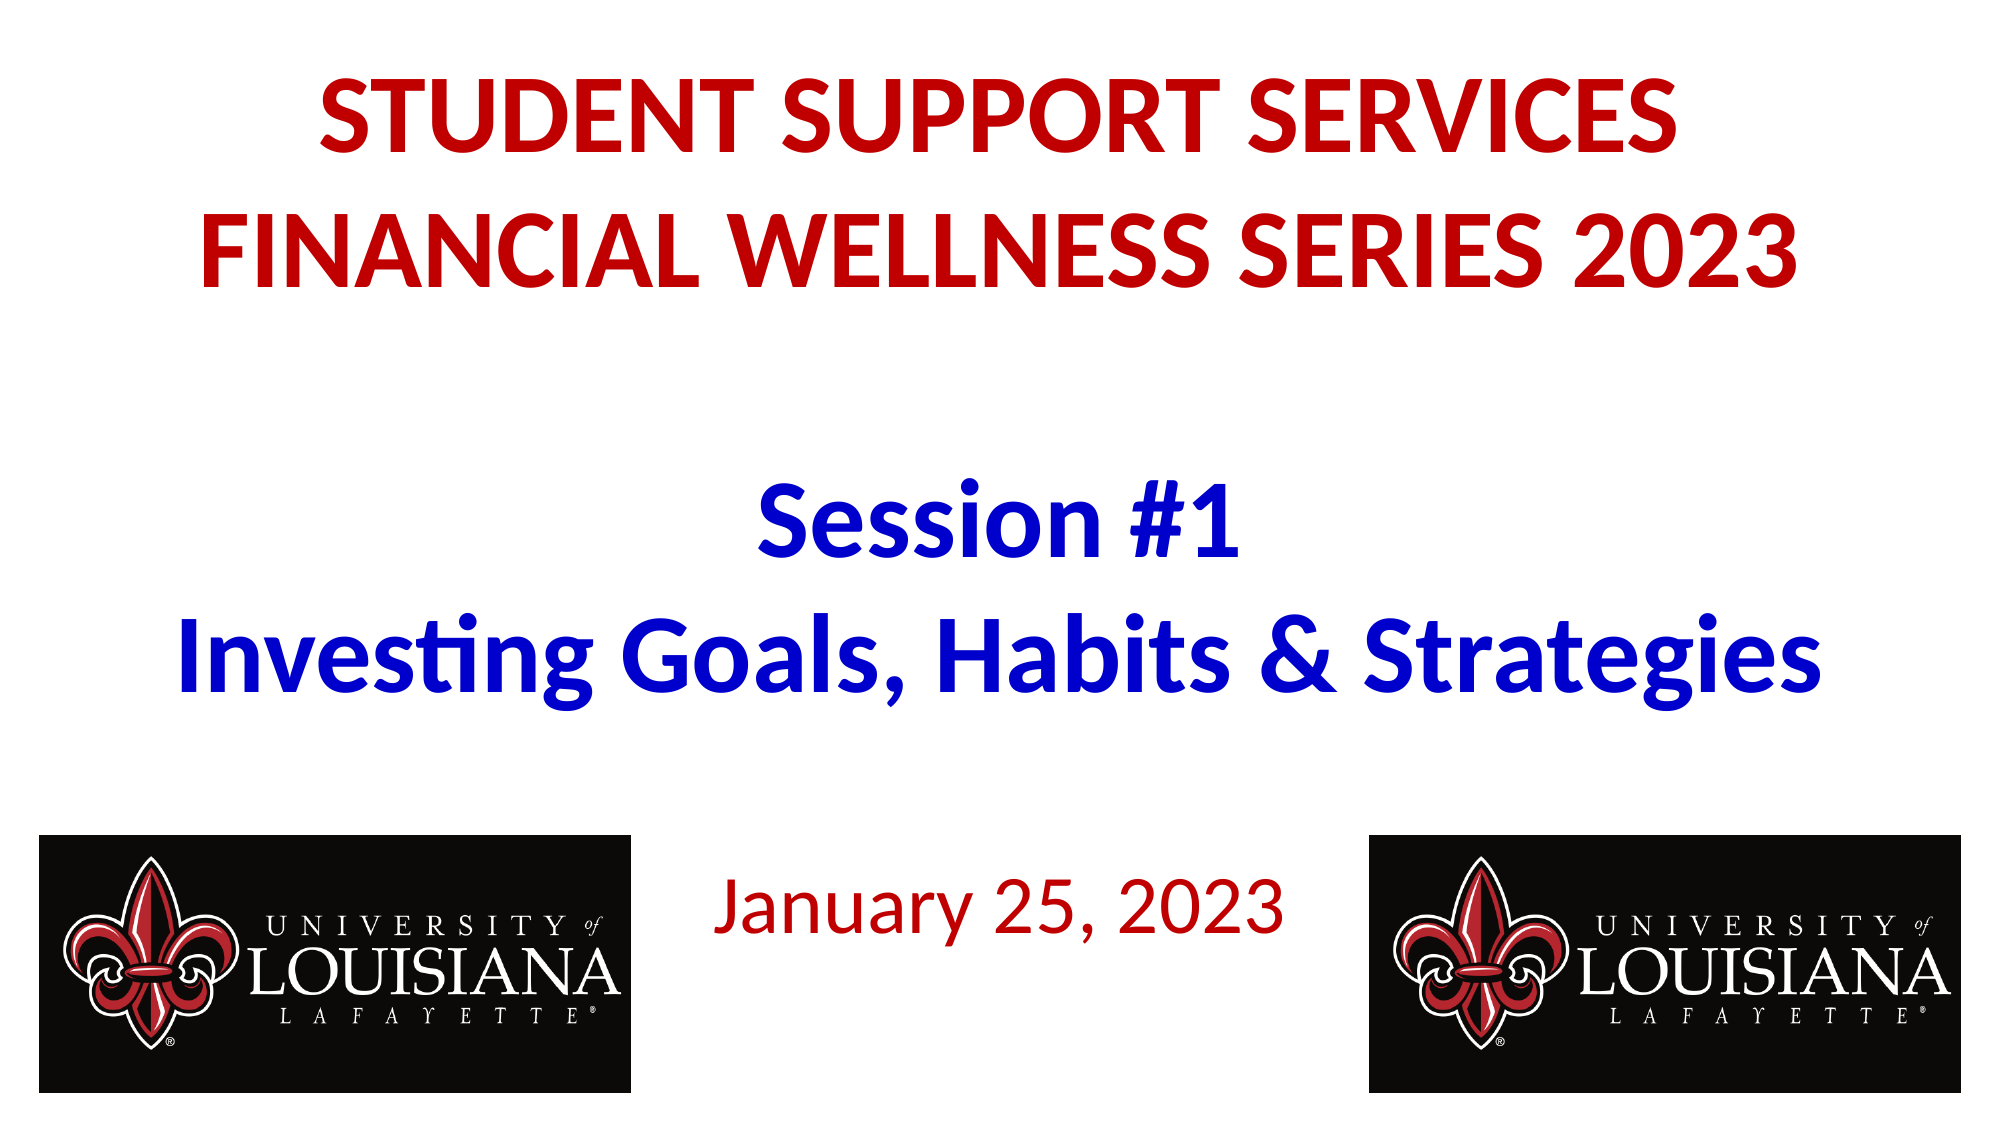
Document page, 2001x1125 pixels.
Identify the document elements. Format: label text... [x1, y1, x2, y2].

text_box STUDENT SUPPORT SERVICES FINANCIAL WELLNESS SERIES 2023 Session #1 Investing Goals, Habits & Strategies January 25, 2023 [0, 32, 2000, 958]
picture [39, 835, 631, 1093]
picture [1369, 835, 1961, 1093]
